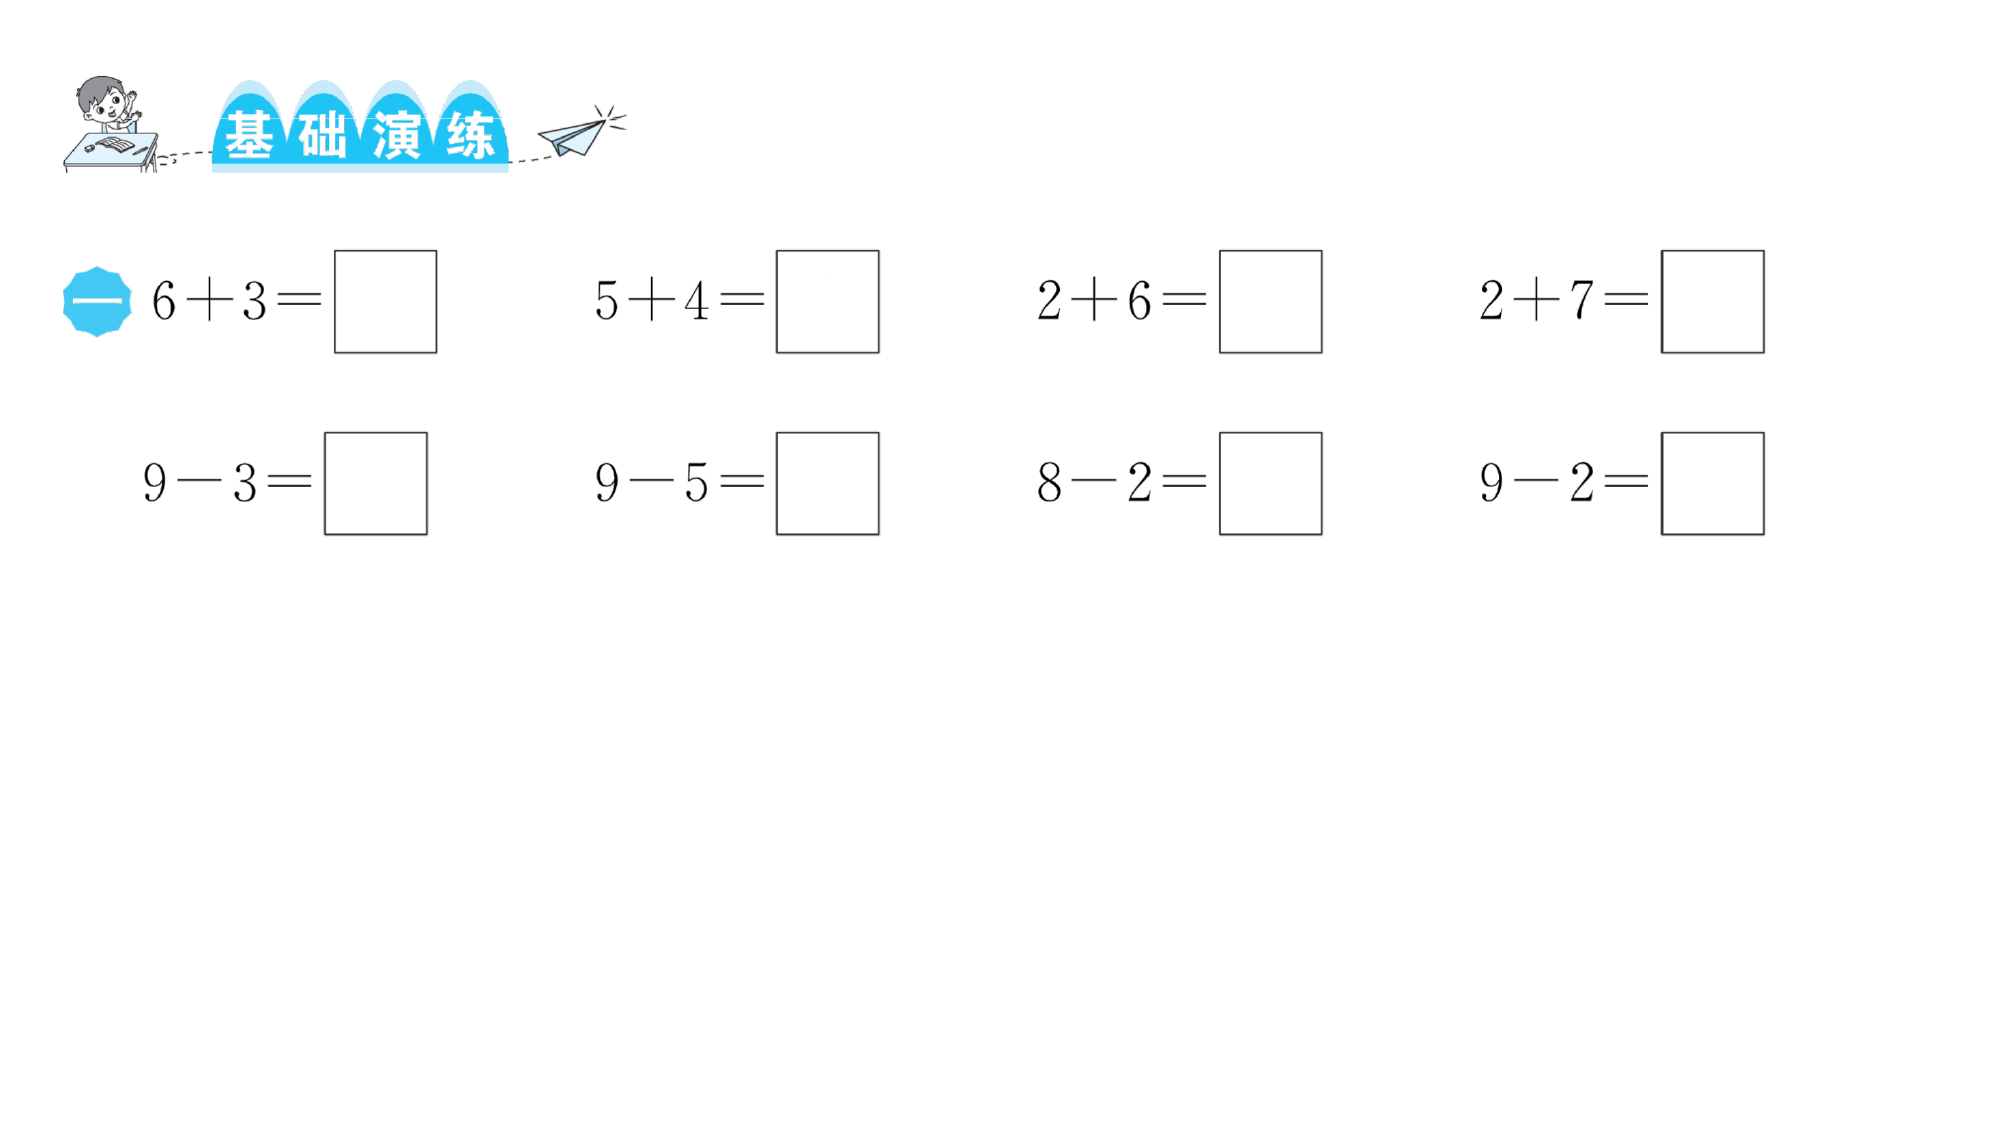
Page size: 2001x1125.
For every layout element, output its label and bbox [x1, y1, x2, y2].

picture [58, 58, 1949, 575]
